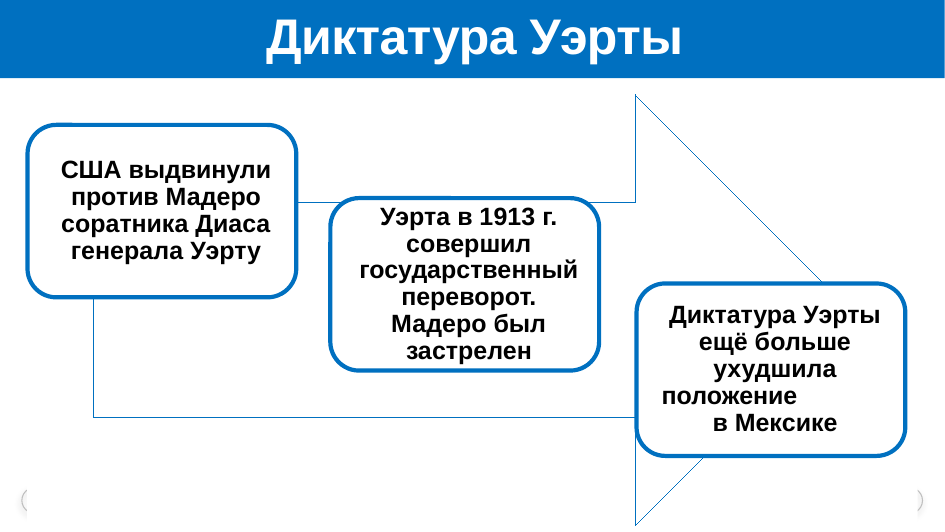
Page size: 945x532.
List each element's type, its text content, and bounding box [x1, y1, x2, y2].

title Диктатура Уэрты [0, 0, 945, 79]
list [26, 94, 918, 526]
